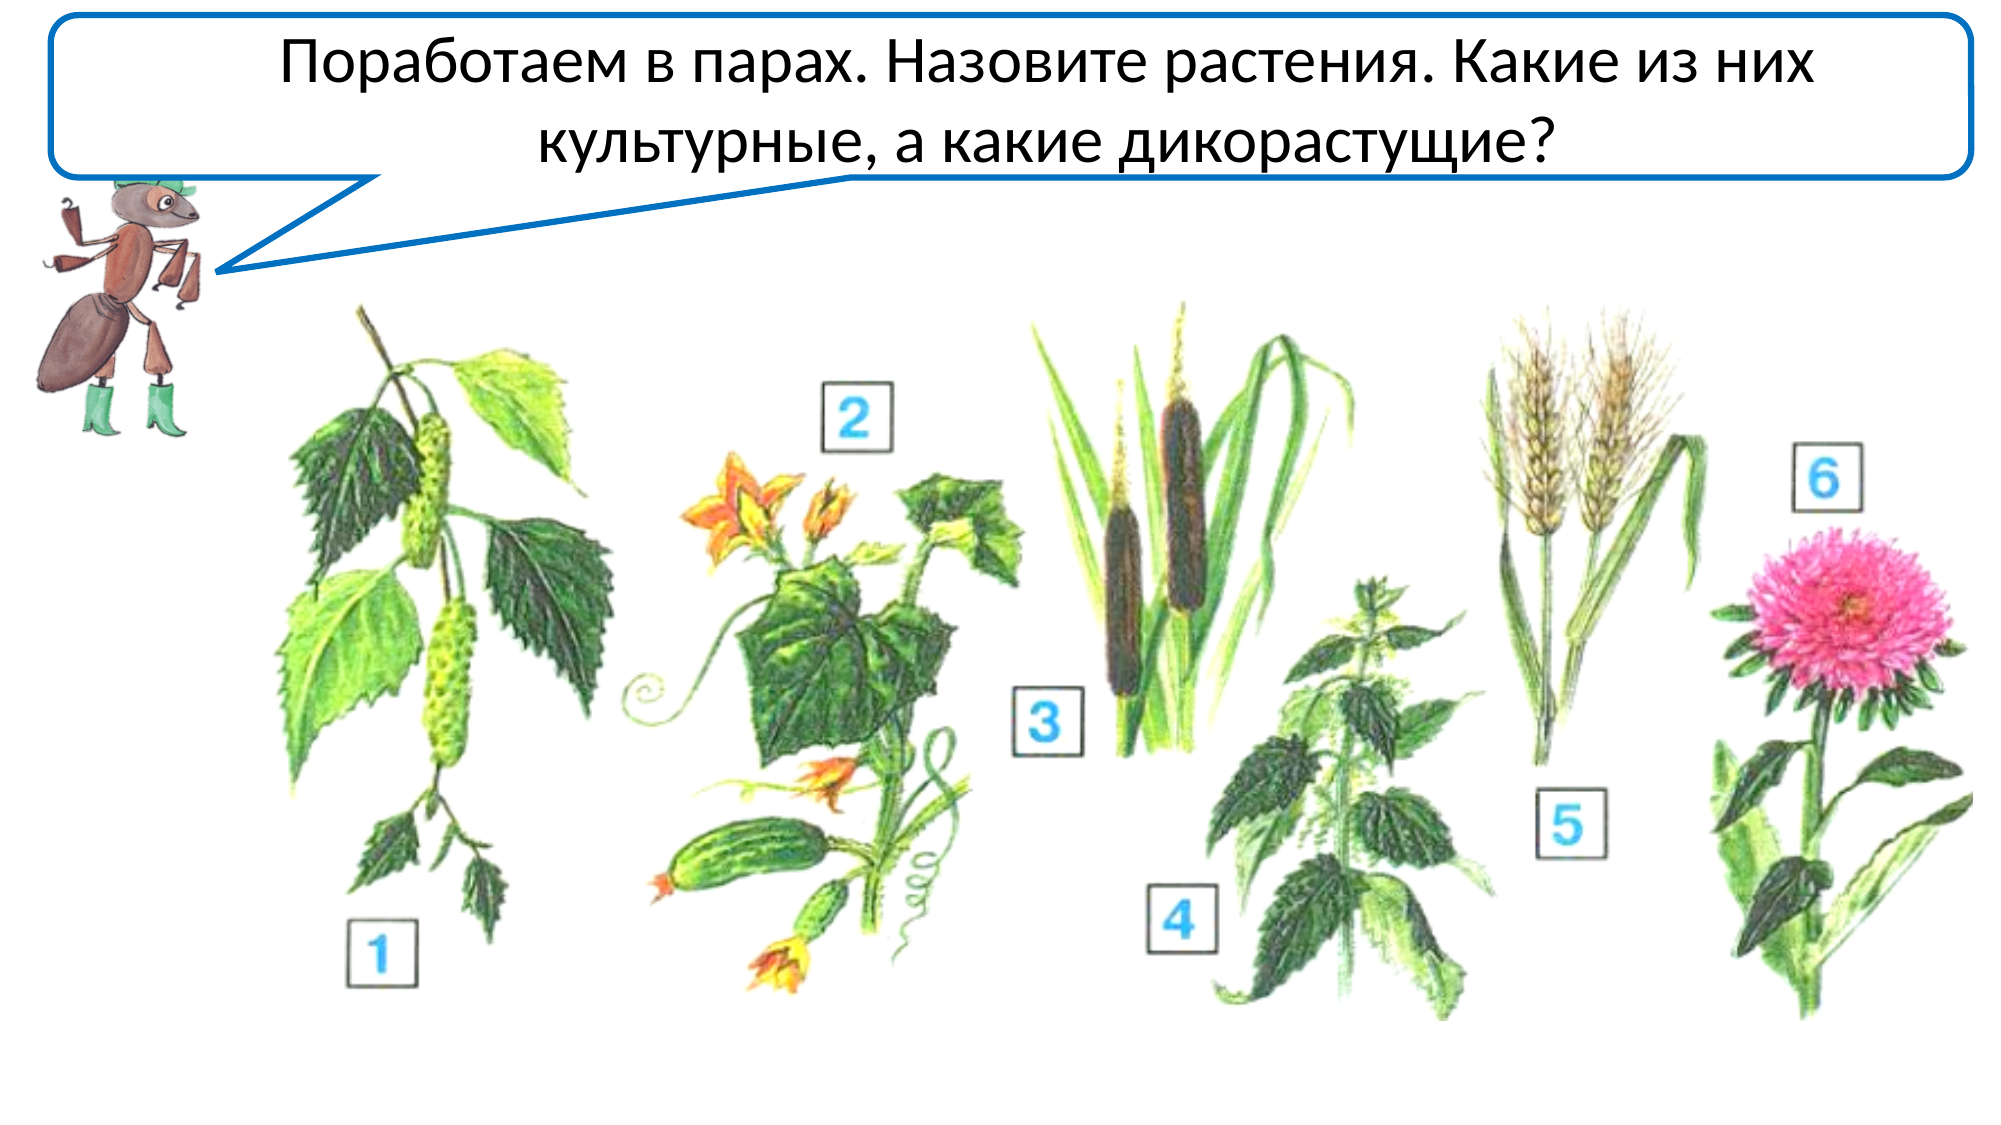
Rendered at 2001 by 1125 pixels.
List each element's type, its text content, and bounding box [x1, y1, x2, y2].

text_box Поработаем в парах. Назовите растения. Какие из них культурные, а какие дикорастущие? [49, 14, 1973, 273]
picture [1, 154, 242, 469]
picture [257, 280, 1974, 1021]
